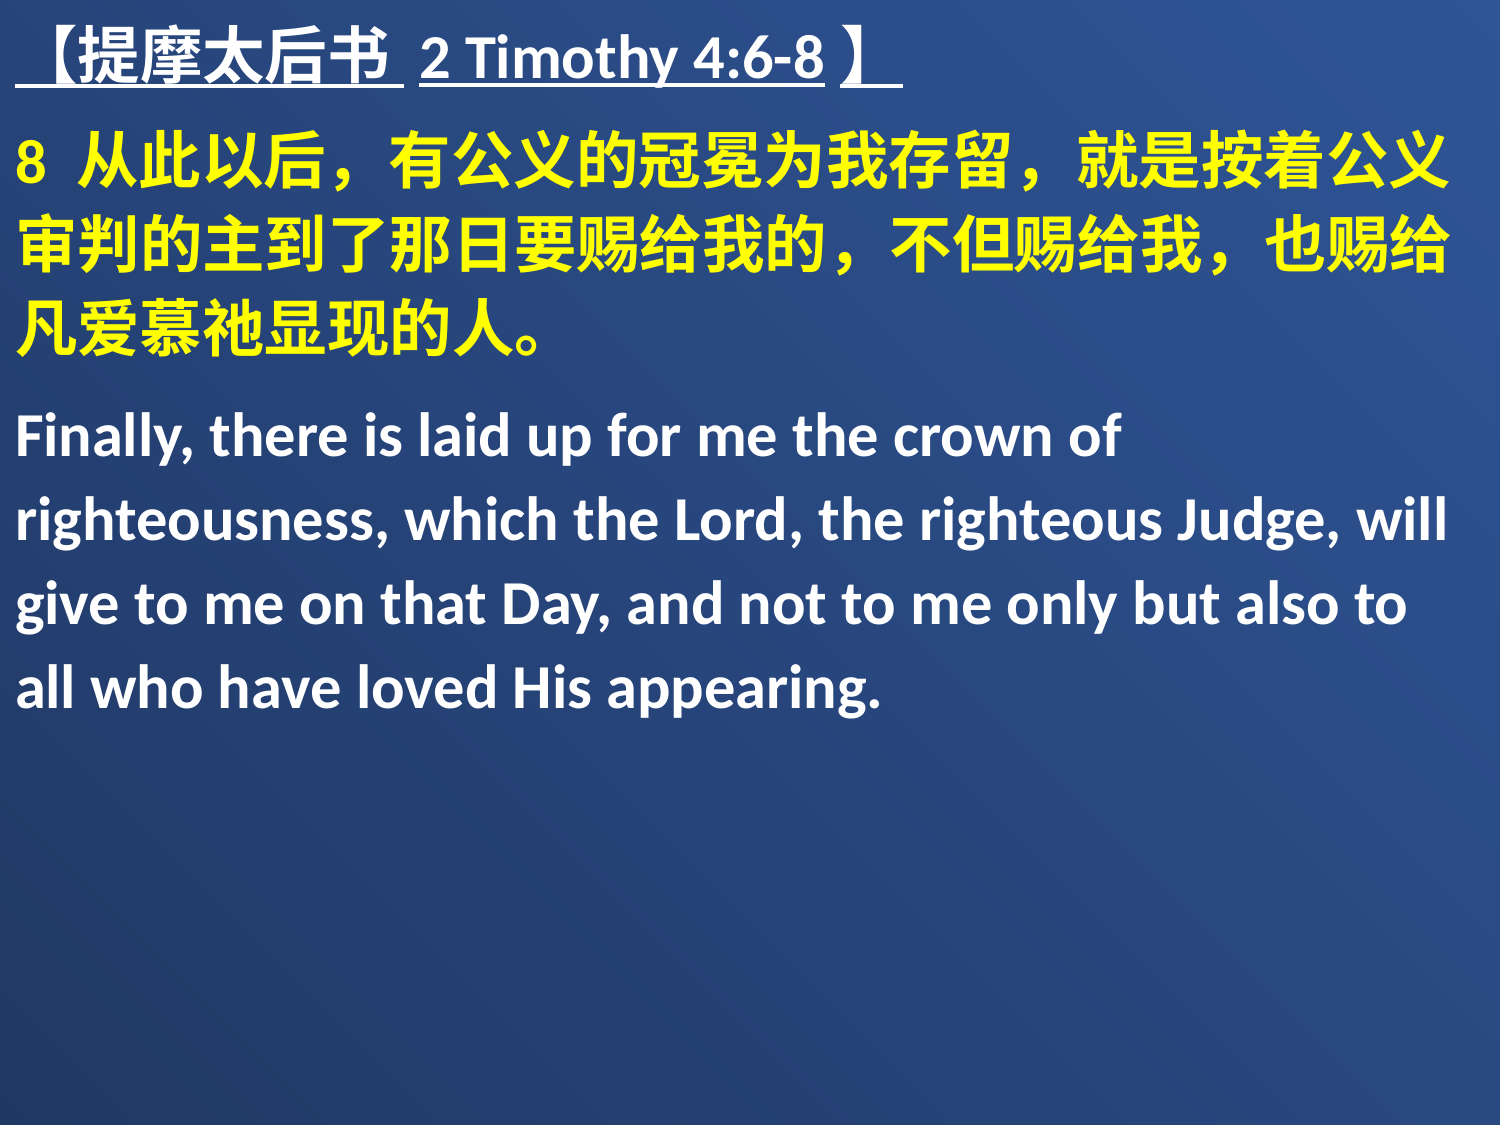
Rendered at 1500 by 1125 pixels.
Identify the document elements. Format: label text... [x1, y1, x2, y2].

subtitle 【提摩太后书 2 Timothy 4:6-8】 8 从此以后，有公义的冠冕为我存留，就是按着公义审判的主到了那日要赐给我的，不但赐给我，也赐给凡爱慕祂显现的人。 Finally, there is laid up for me the crown of righteousness, which the Lord, the righteous Judge, will give to me on that Day, and not to me only but also to all who have loved His appearing. [0, 0, 1500, 1125]
